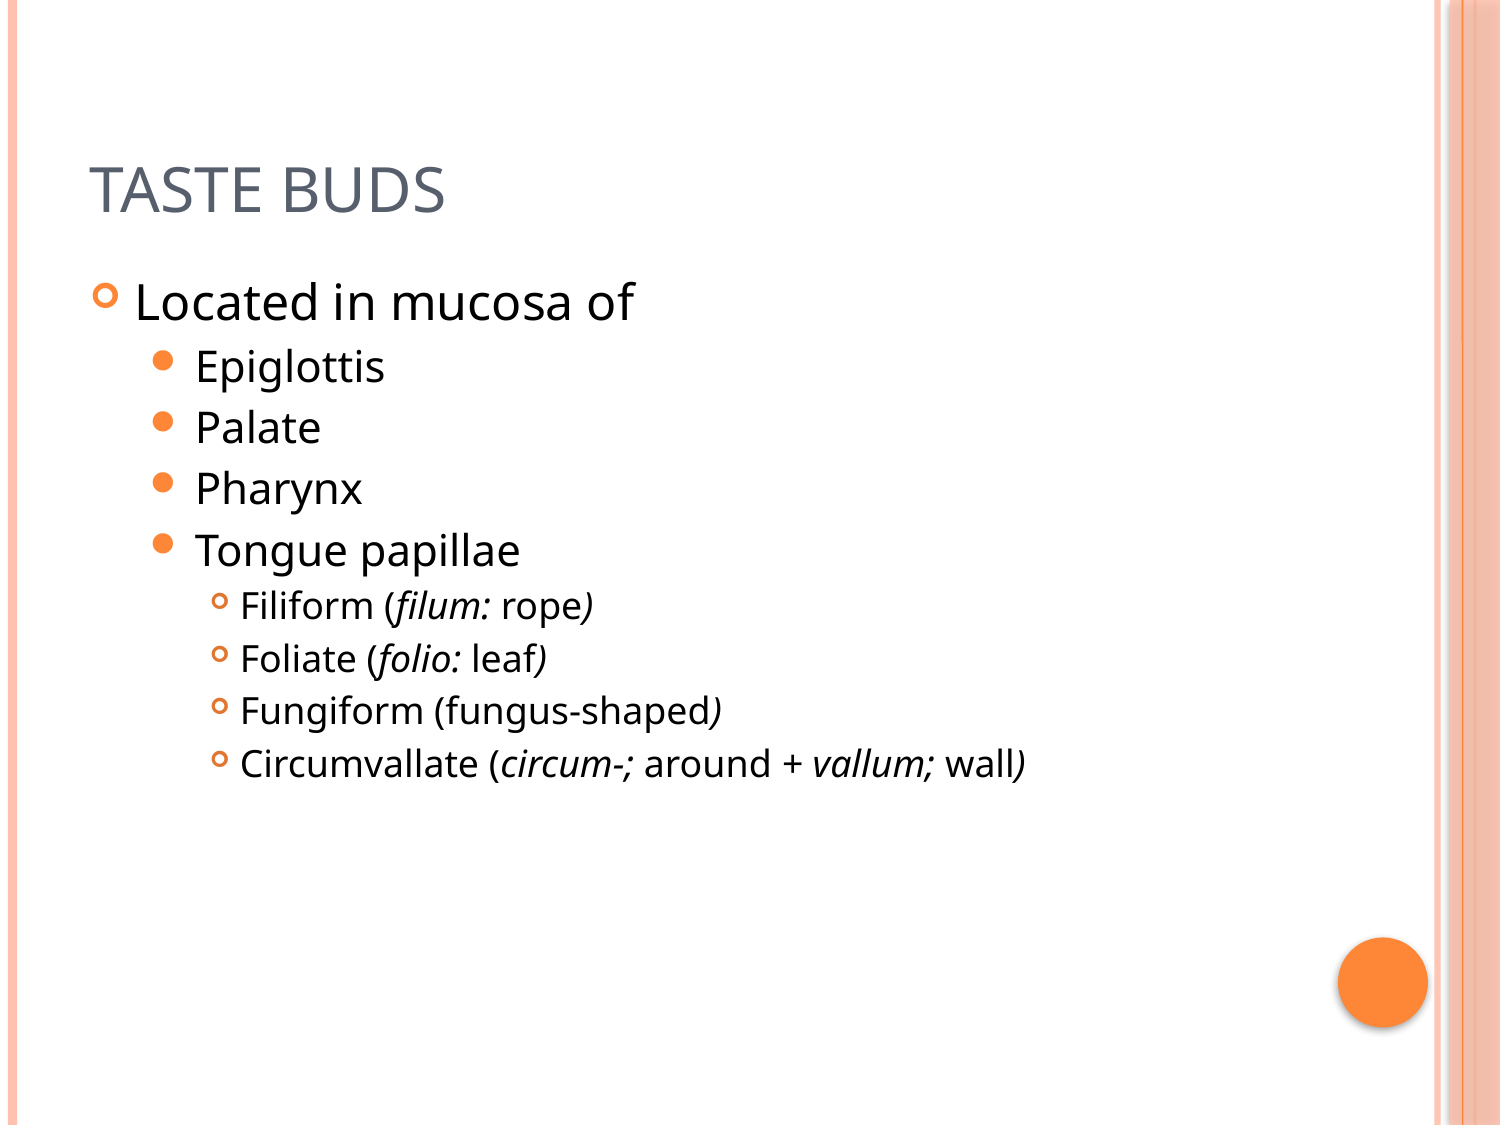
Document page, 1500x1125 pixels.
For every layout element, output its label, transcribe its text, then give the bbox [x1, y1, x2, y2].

title Taste buds [75, 45, 1300, 233]
list Located in mucosa of Epiglottis Palate Pharynx Tongue papillae Filiform (filum: rope) Foliate (folio: leaf) Fungiform (fungus-shaped) Circumvallate (circum-; around + vallum; wall) [75, 262, 1300, 1062]
